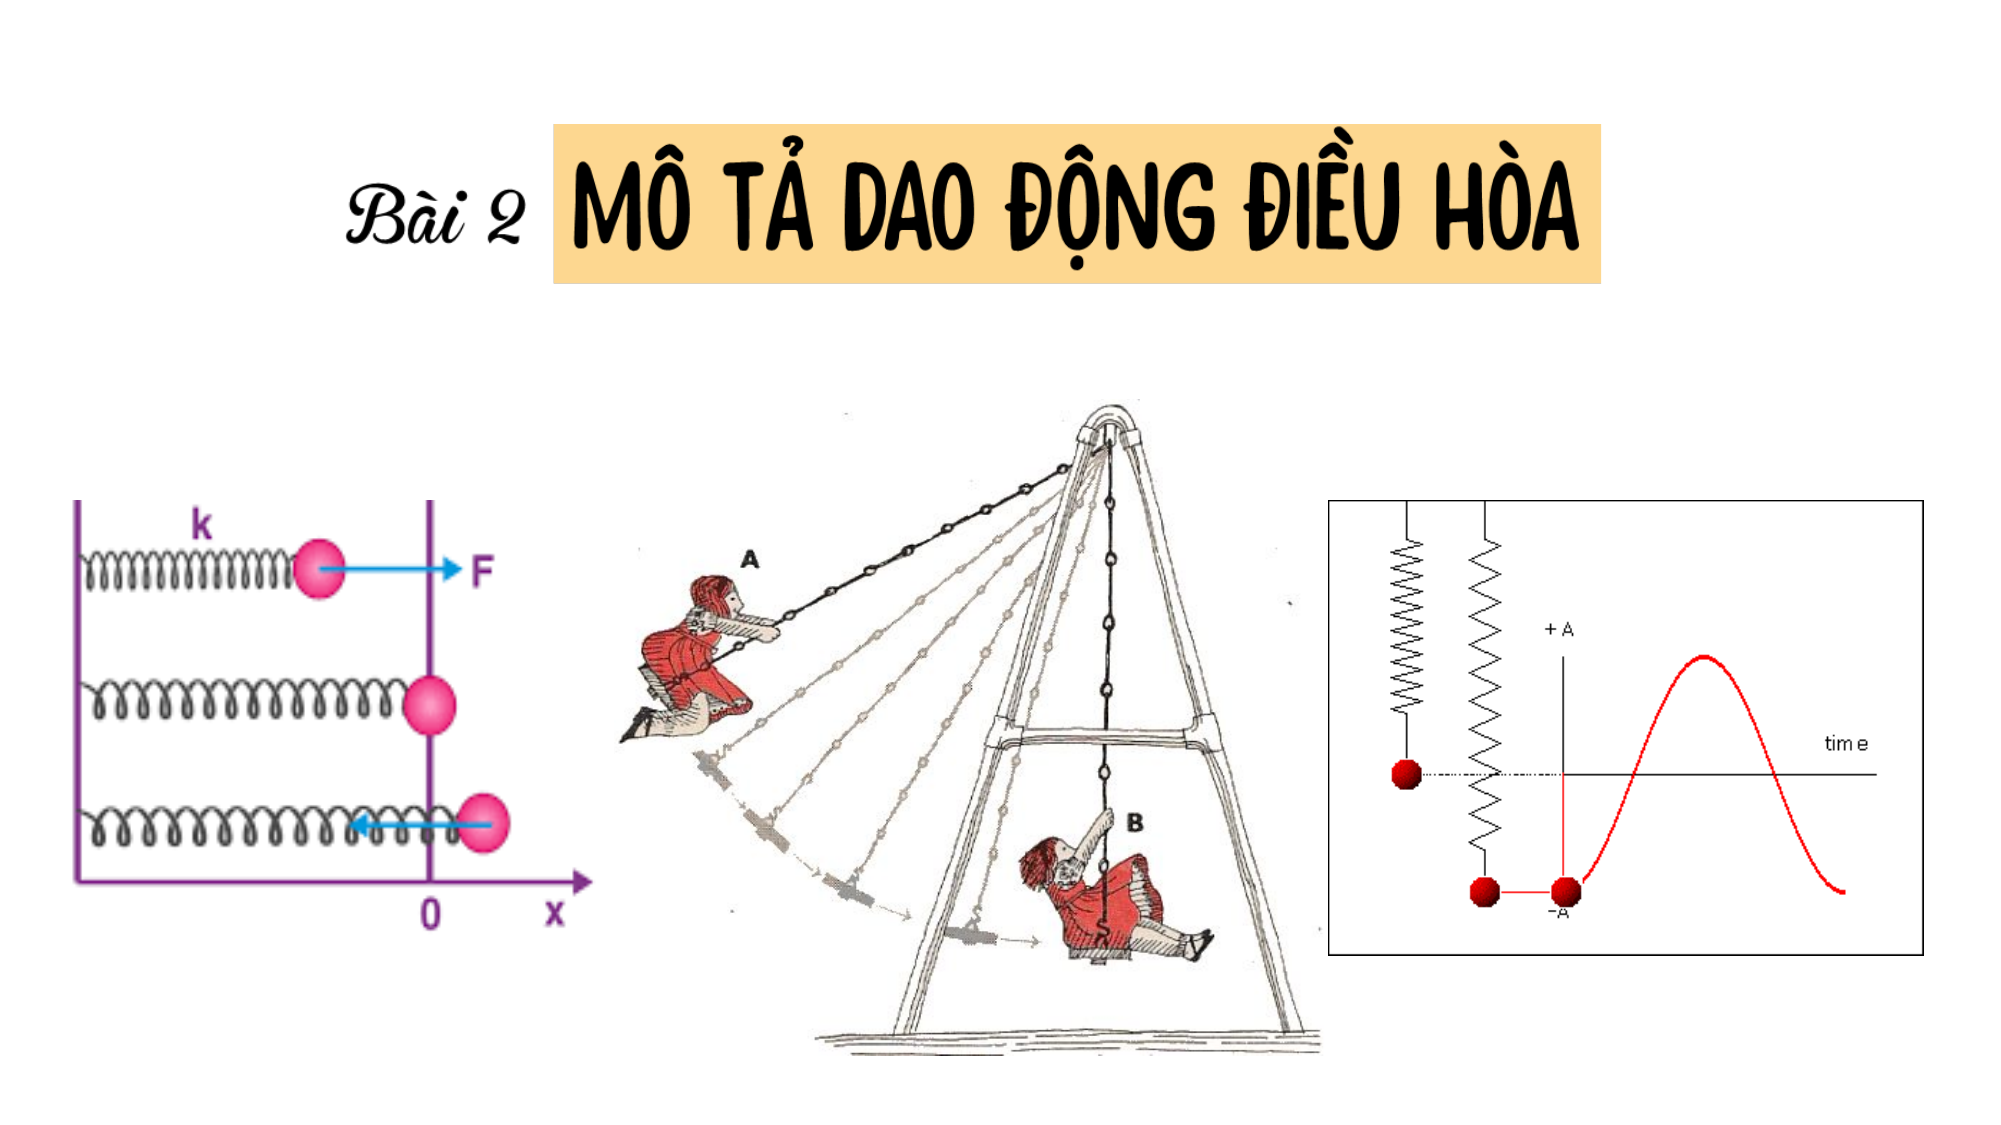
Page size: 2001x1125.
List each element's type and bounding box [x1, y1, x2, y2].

text_box [1328, 500, 1925, 956]
picture [56, 399, 1329, 1057]
picture [295, 124, 1602, 284]
